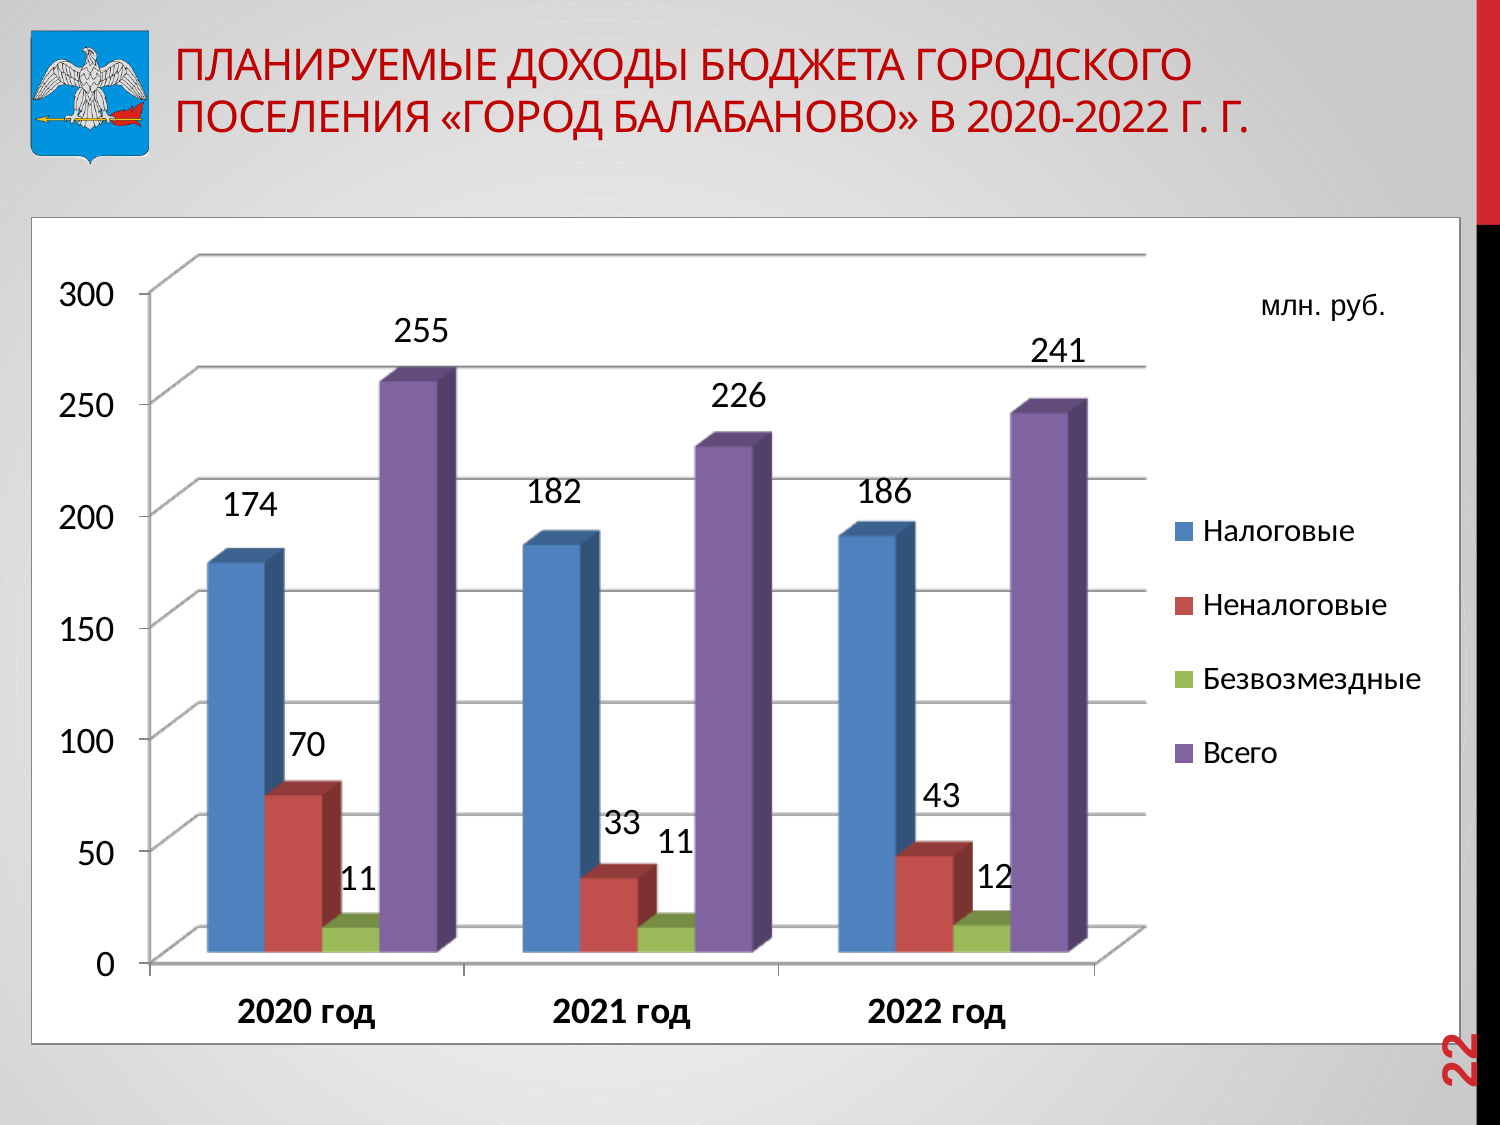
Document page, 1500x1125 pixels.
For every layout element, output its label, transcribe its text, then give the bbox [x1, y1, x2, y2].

slide_number 22 [1427, 887, 1488, 1104]
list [22, 208, 1468, 1052]
picture [29, 30, 149, 166]
picture [35, 48, 146, 128]
title ПЛАНИРУЕМЫЕ Доходы бюджета Городского поселения «Город Балабаново» в 2020-2022 г. г. [159, 4, 1471, 150]
